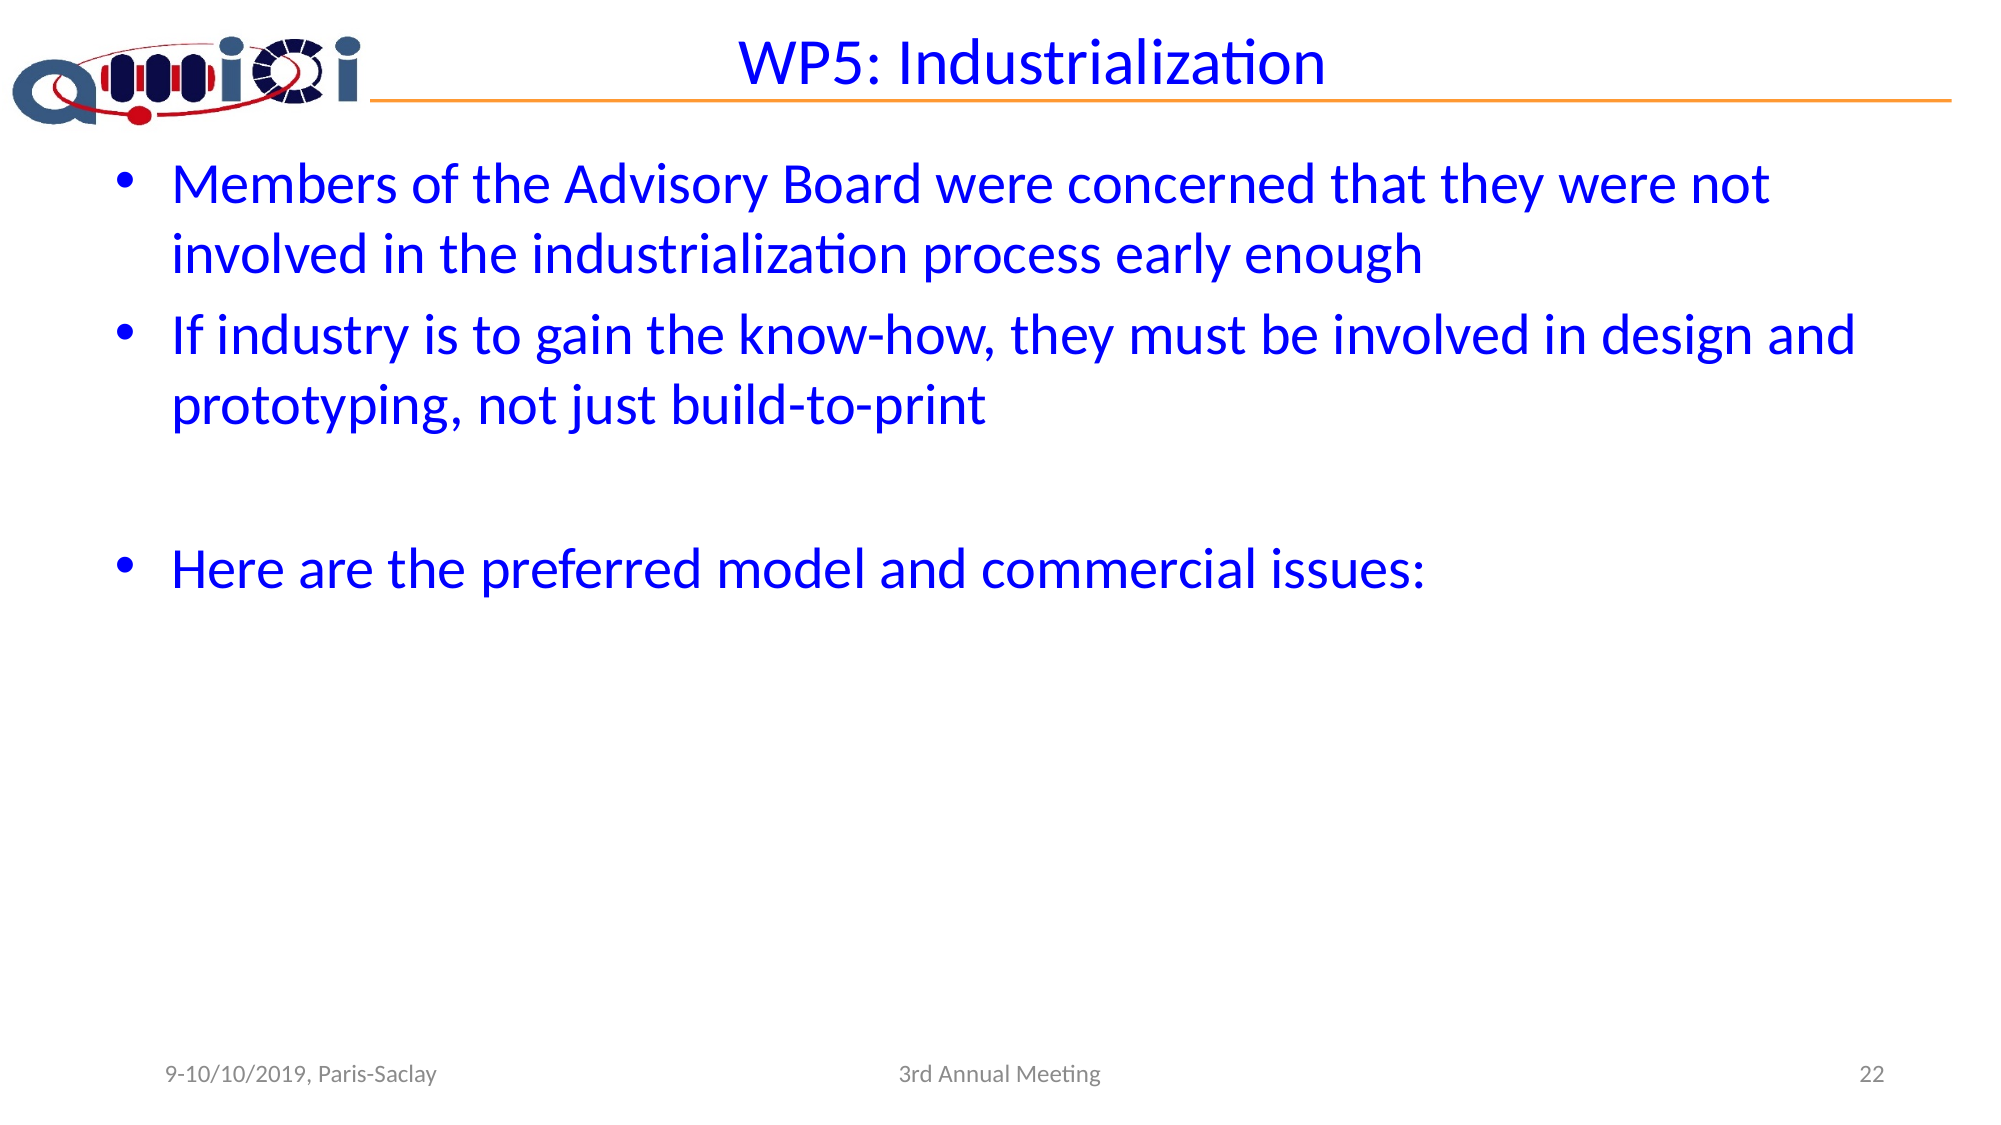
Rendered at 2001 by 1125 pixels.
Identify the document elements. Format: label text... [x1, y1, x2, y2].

picture [2, 0, 370, 161]
slide_number 22 [1433, 1042, 1900, 1103]
title WP5: Industrialization [133, 10, 1934, 105]
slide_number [149, 1042, 567, 1103]
footer 3rd Annual Meeting [683, 1042, 1317, 1103]
list Members of the Advisory Board were concerned that they were not involved in the industrialization process early enough If industry is to gain the know-how, they must be involved in design and prototyping, not just build-to-print Here are the preferred model and commercial issues: [99, 137, 1900, 1005]
